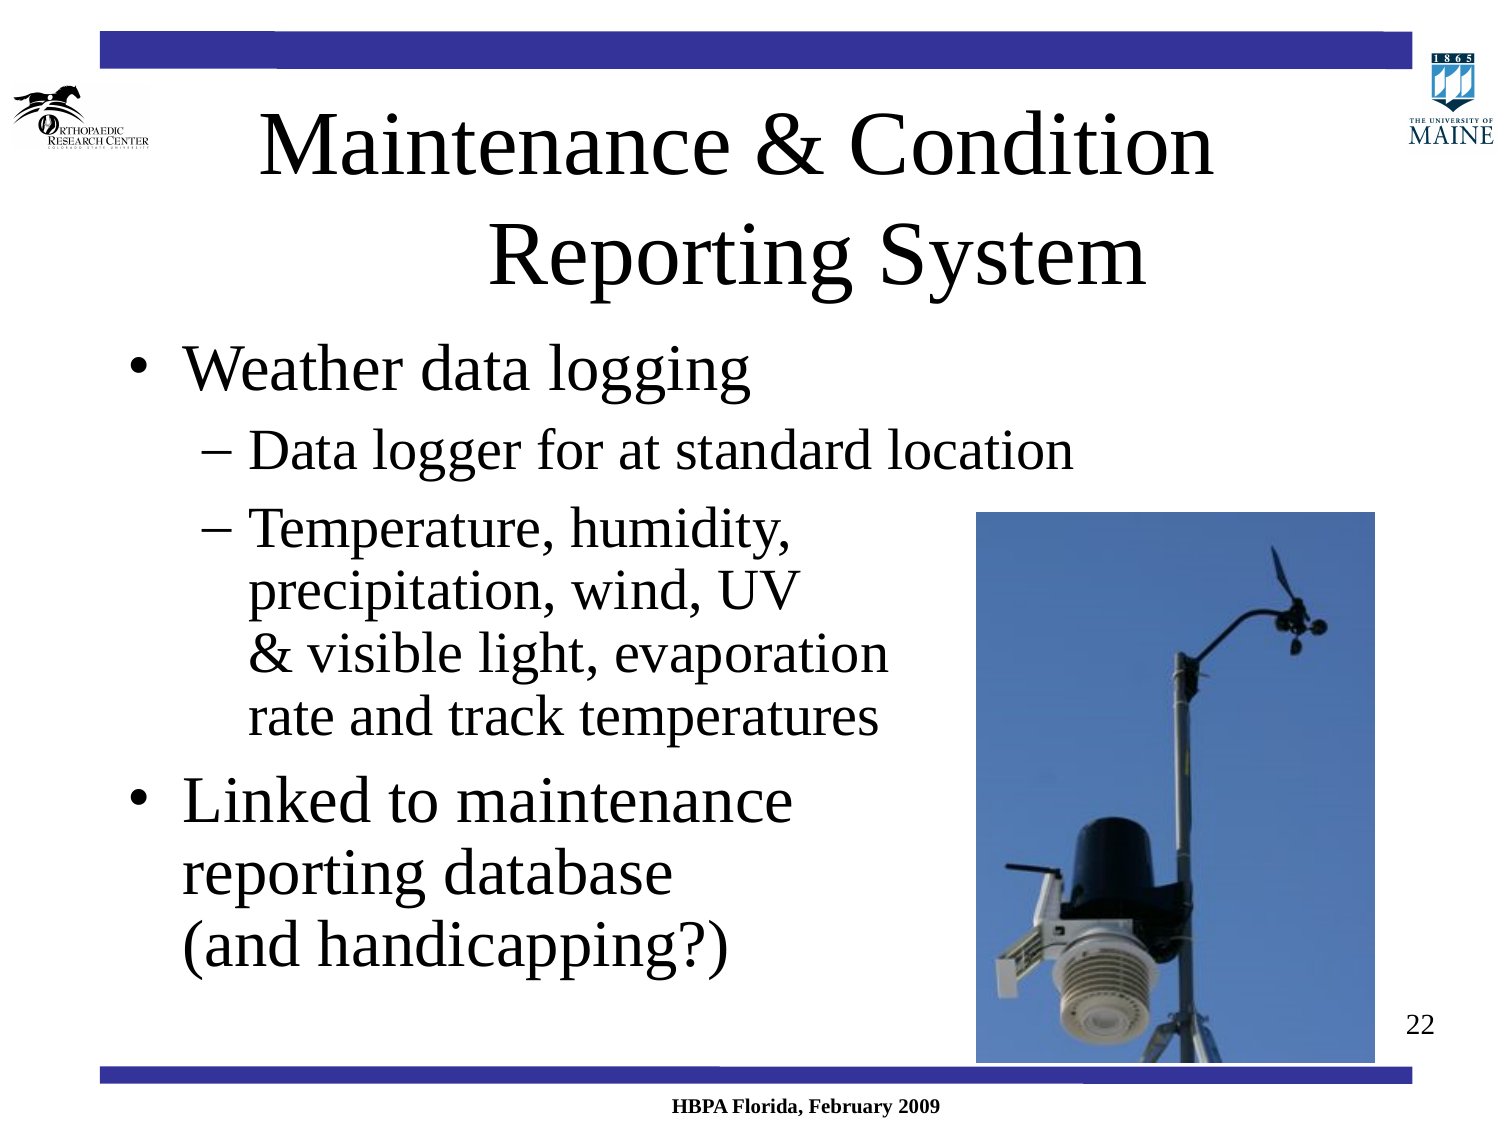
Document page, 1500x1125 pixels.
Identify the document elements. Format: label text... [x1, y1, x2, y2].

picture [12, 84, 150, 150]
title Maintenance & Condition Reporting System [112, 99, 1387, 287]
list Weather data logging Data logger for at standard location Temperature, humidity, precipitation, wind, UV & visible light, evaporation rate and track temperatures Linked to maintenance reporting database (and handicapping?) [112, 324, 1387, 1051]
picture [976, 512, 1376, 1063]
